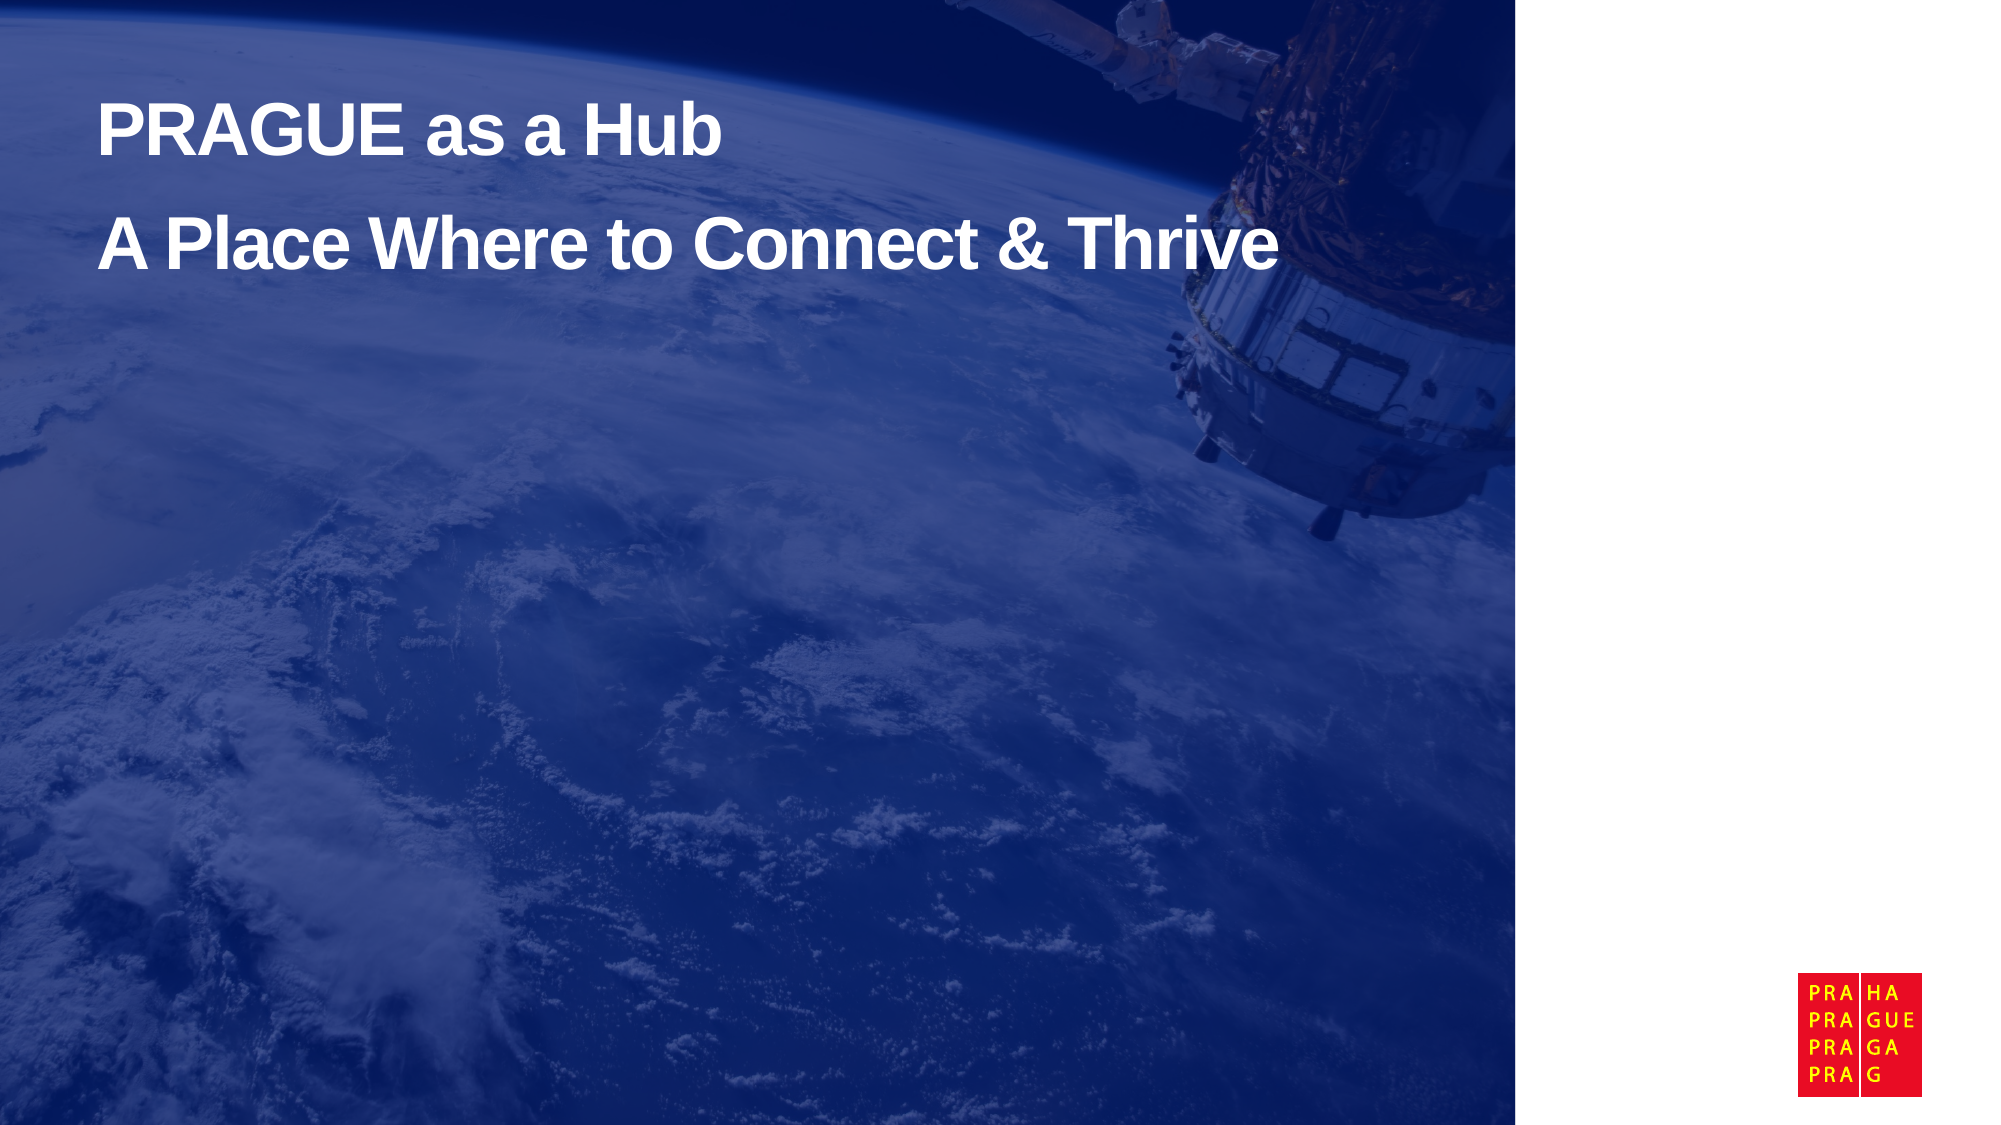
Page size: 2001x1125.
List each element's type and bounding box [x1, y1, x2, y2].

text_box [0, 0, 1516, 1125]
